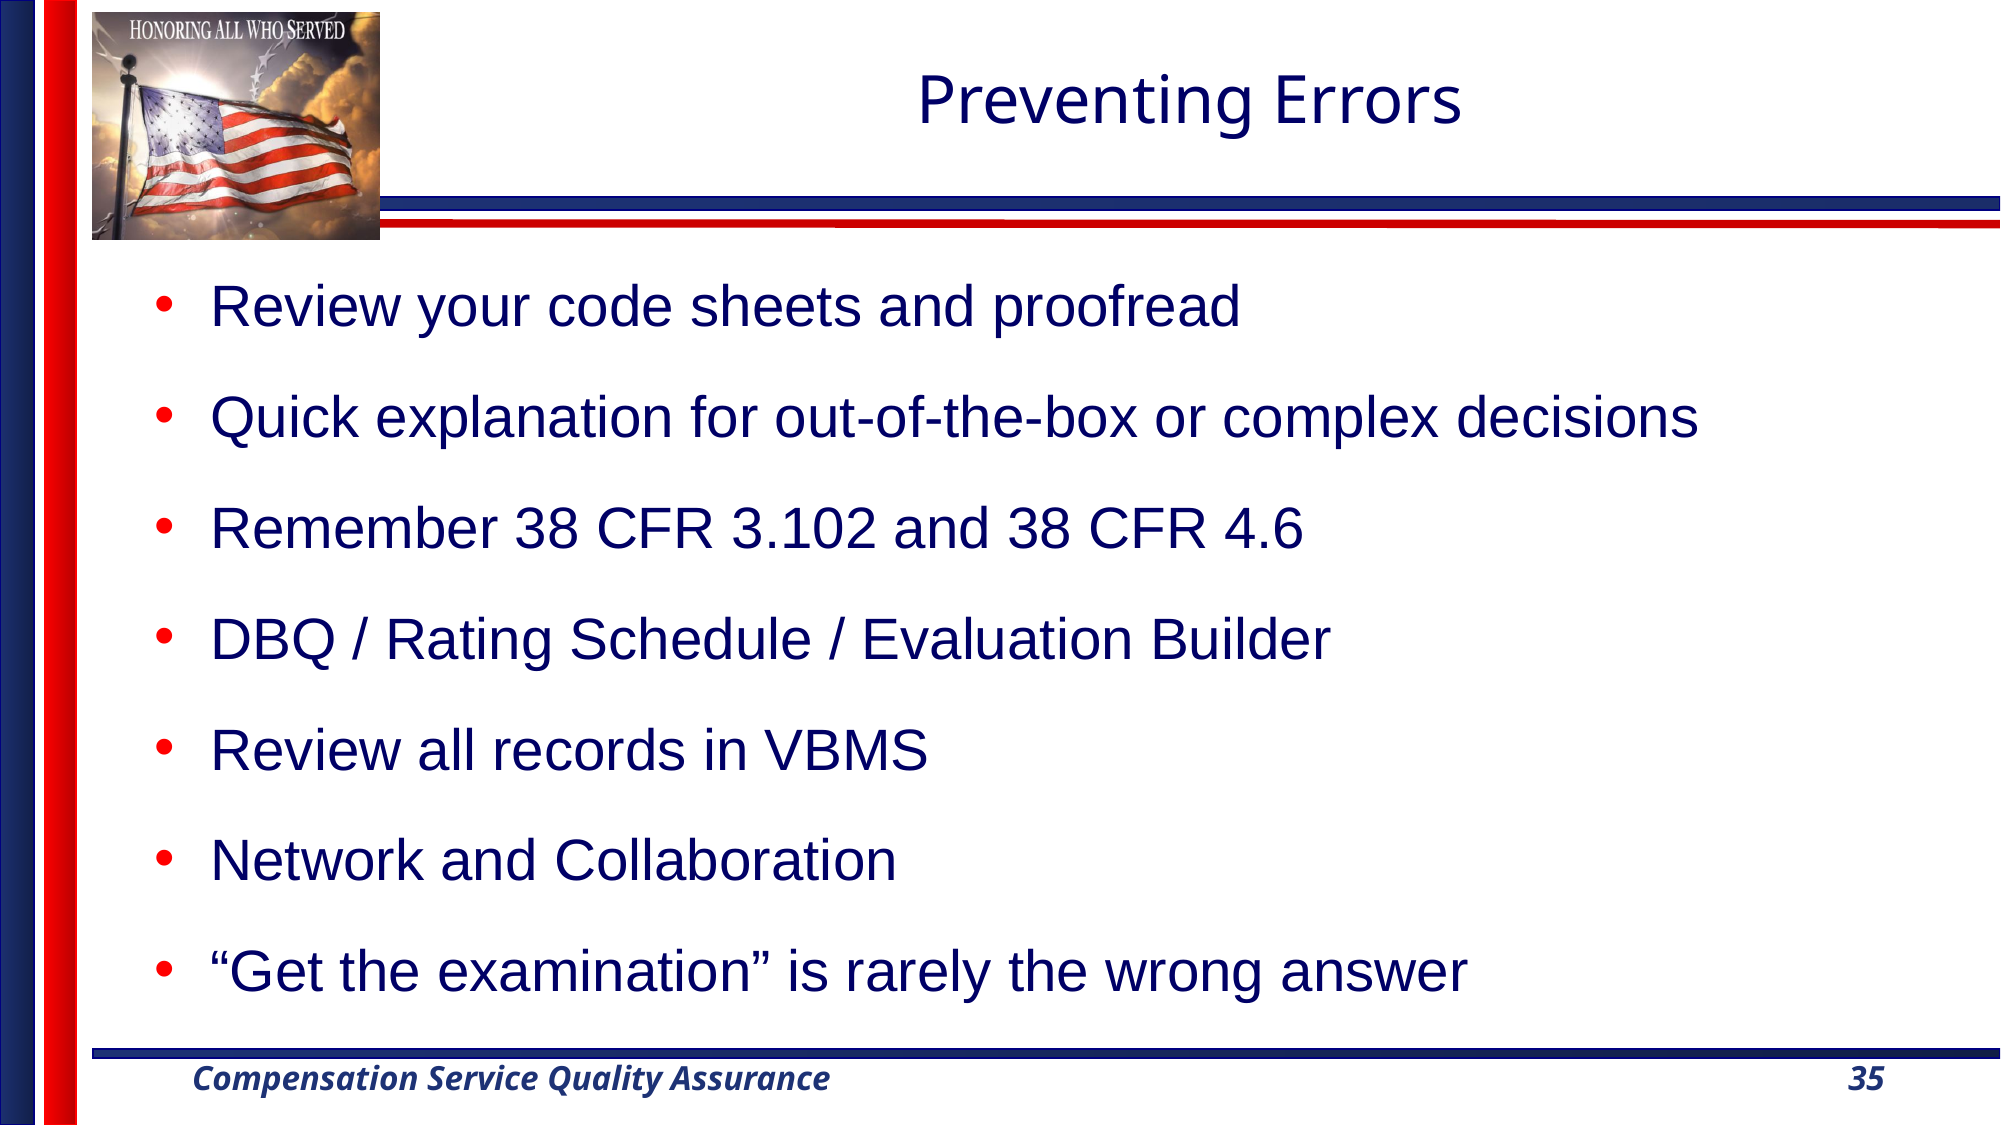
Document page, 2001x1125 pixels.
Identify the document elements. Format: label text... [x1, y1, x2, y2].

list Review your code sheets and proofread Quick explanation for out-of-the-box or complex decisions Remember 38 CFR 3.102 and 38 CFR 4.6 DBQ / Rating Schedule / Evaluation Builder Review all records in VBMS Network and Collaboration “Get the examination” is rarely the wrong answer [138, 260, 1935, 1031]
slide_number 35 [1733, 1042, 2000, 1118]
picture [92, 12, 380, 240]
title Preventing Errors [379, 0, 2000, 194]
